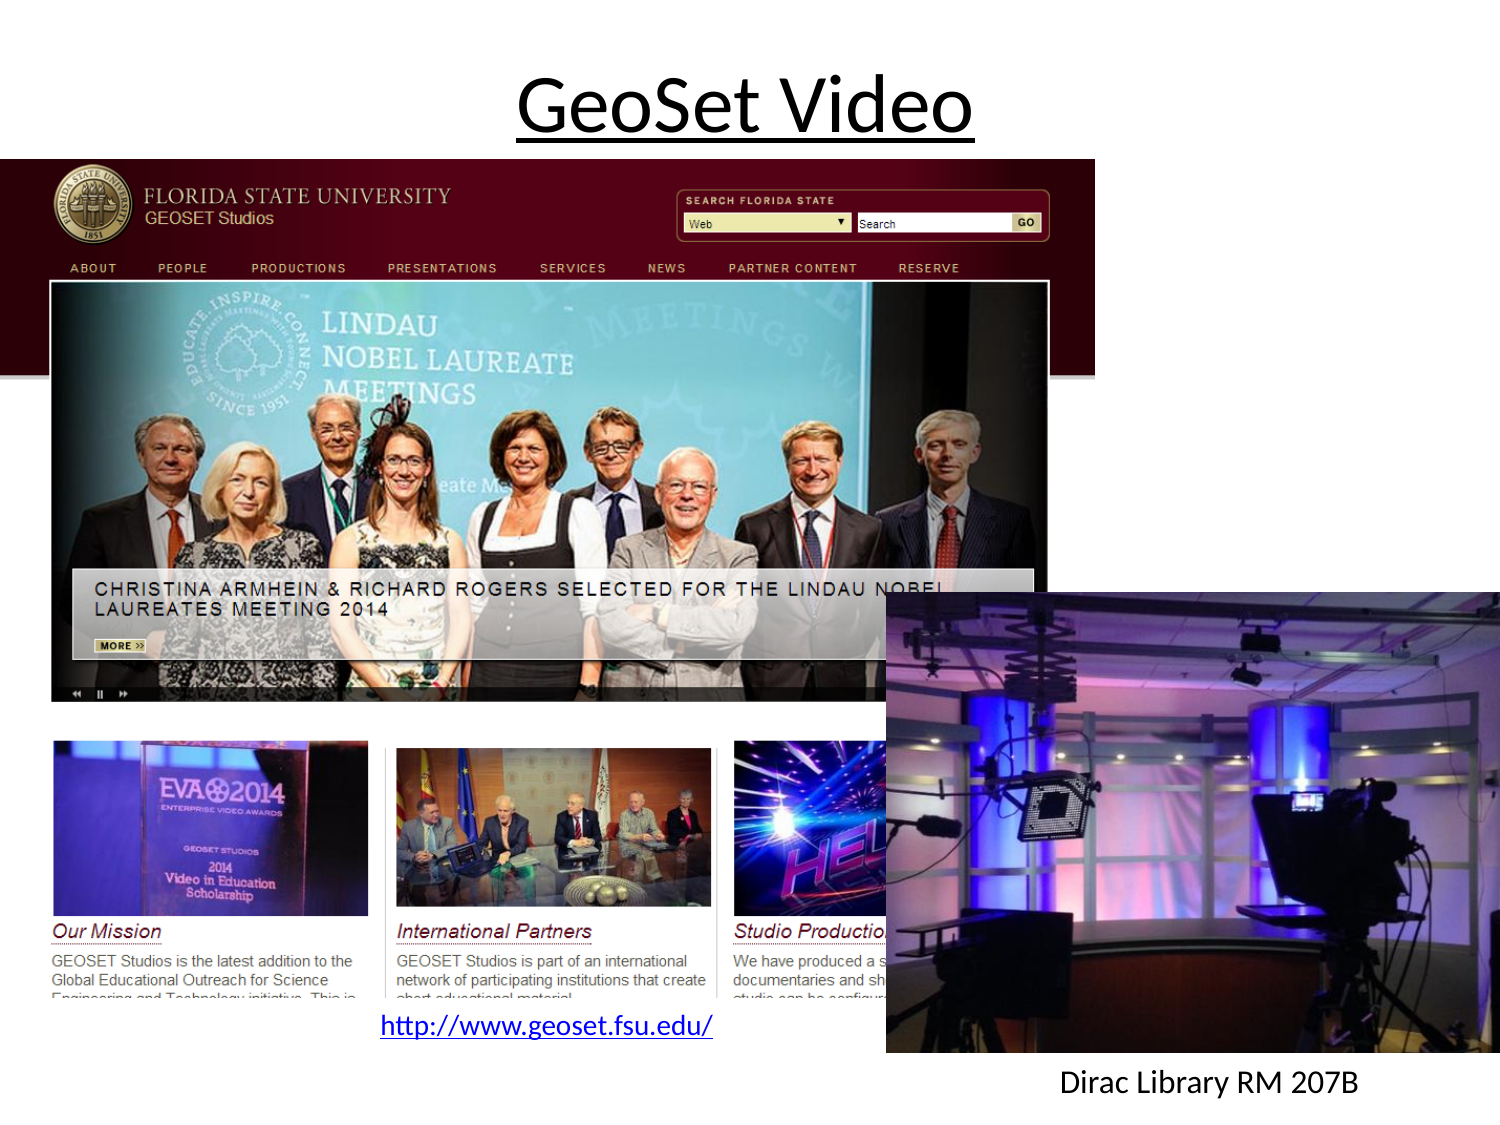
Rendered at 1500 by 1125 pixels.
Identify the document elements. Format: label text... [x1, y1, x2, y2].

text_box http://www.geoset.fsu.edu/ [365, 1007, 729, 1049]
picture [0, 159, 1500, 1053]
text_box GeoSet Video [173, 41, 1319, 157]
text_box Dirac Library RM 207B [1044, 1061, 1375, 1108]
